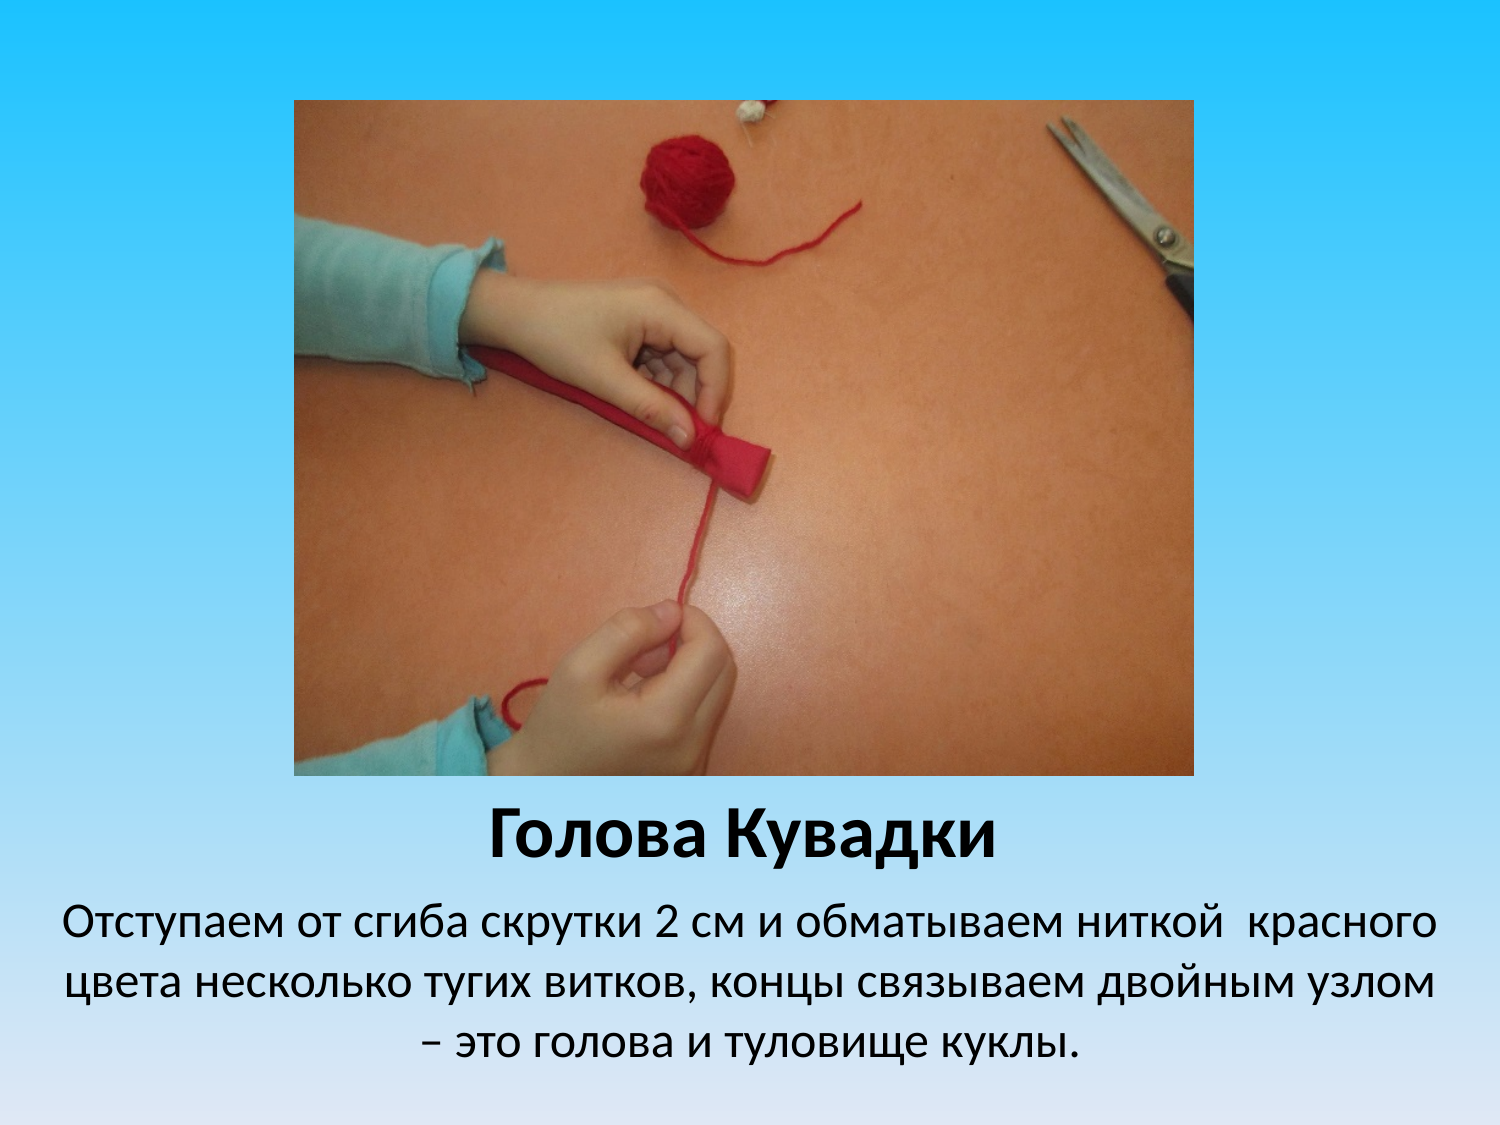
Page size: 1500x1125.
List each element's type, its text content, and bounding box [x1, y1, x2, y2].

title Голова Кувадки [294, 787, 1194, 880]
picture [293, 100, 1195, 776]
list Отступаем от сгиба скрутки 2 см и обматываем ниткой красного цвета несколько тугих витков, концы связываем двойным узлом – это голова и туловище куклы. [41, 880, 1459, 1013]
